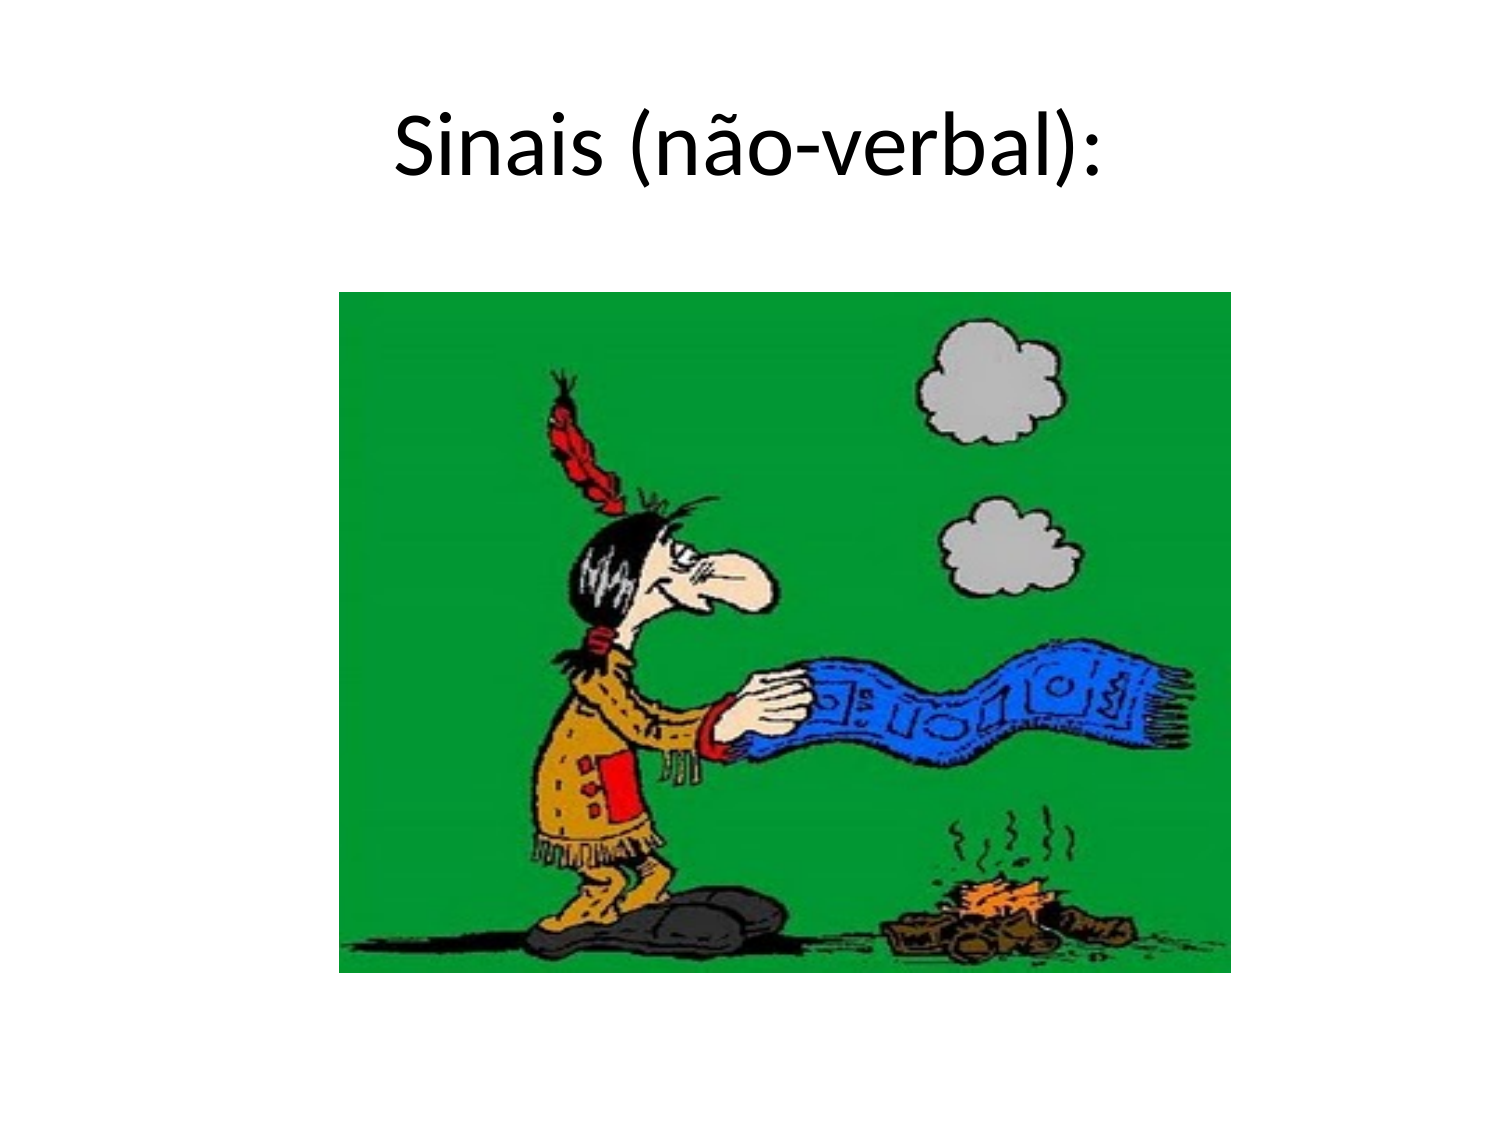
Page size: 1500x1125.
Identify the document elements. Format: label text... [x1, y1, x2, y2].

title Sinais (não-verbal): [75, 45, 1425, 233]
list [339, 292, 1231, 973]
